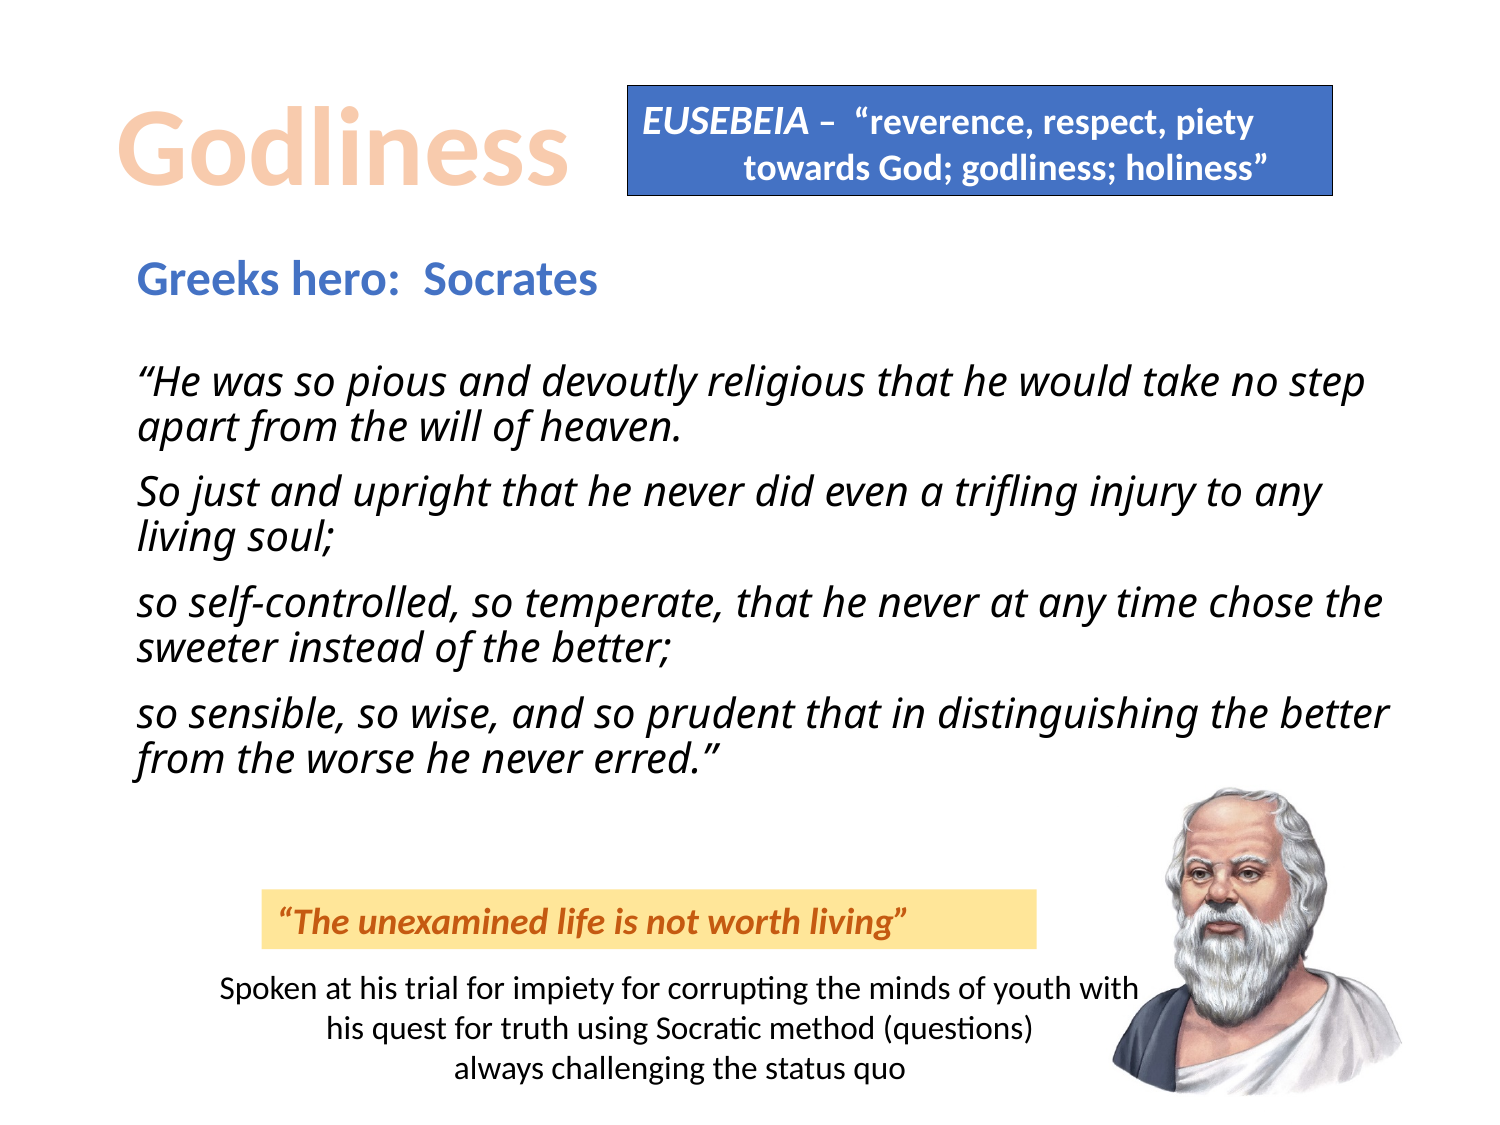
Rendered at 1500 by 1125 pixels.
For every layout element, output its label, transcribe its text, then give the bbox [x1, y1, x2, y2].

text_box “The unexamined life is not worth living” [261, 889, 1037, 950]
text_box Spoken at his trial for impiety for corrupting the minds of youth with his quest for truth using Socratic method (questions) always challenging the status quo [187, 958, 1084, 1094]
text_box Godliness [101, 65, 587, 215]
list Greeks hero: Socrates “He was so pious and devoutly religious that he would take no step apart from the will of heaven. So just and upright that he never did even a trifling injury to any living soul; so self-controlled, so temperate, that he never at any time chose the sweeter instead of the better; so sensible, so wise, and so prudent that in distinguishing the better from the worse he never erred.” [121, 244, 1416, 959]
picture [1084, 774, 1422, 1125]
text_box EUSEBEIA – “reverence, respect, piety towards God; godliness; holiness” [627, 85, 1333, 196]
